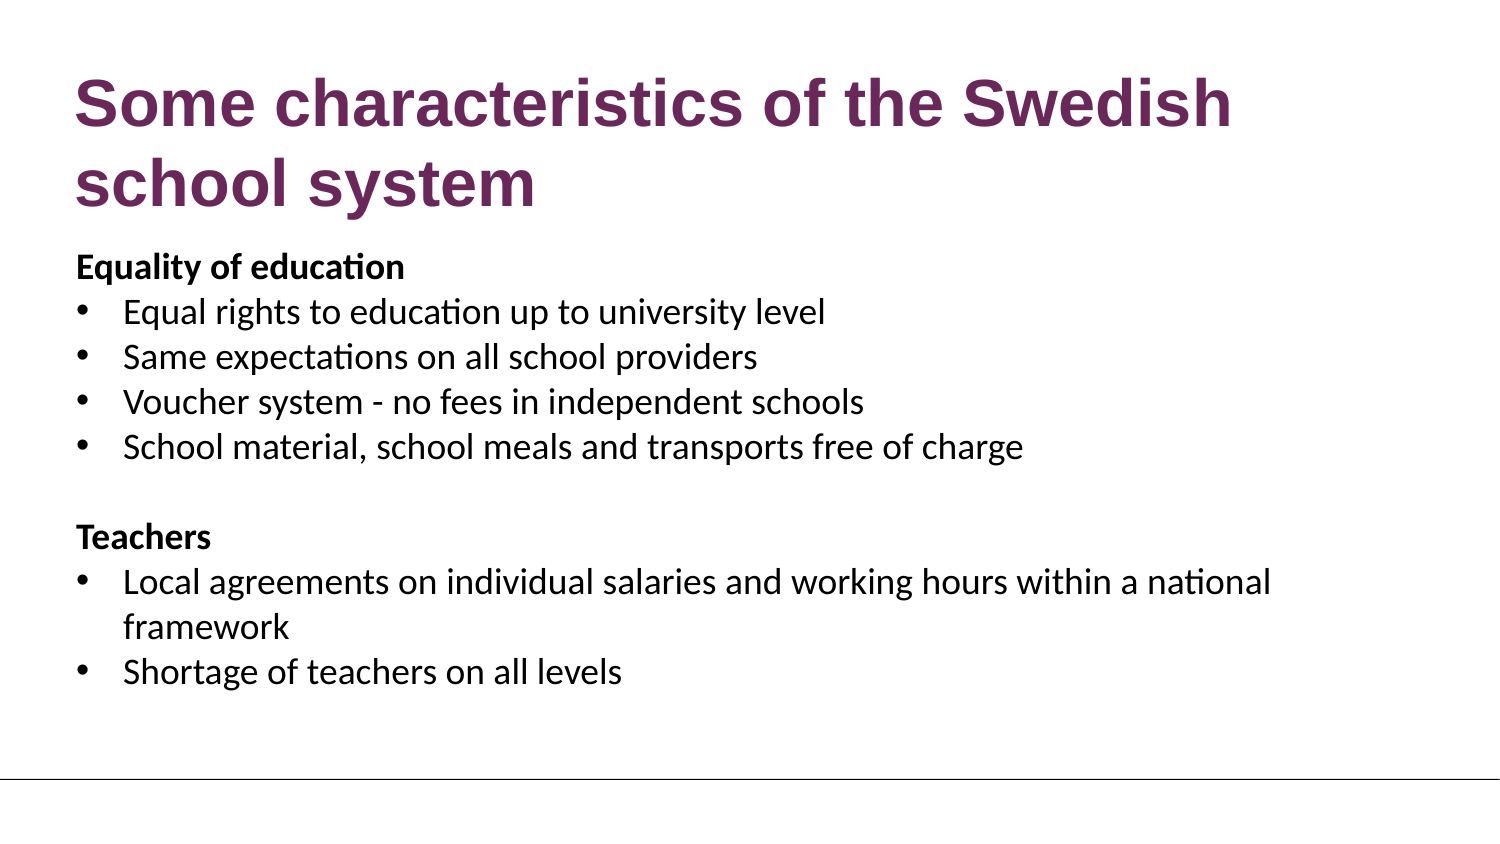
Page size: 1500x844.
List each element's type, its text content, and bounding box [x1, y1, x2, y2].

title Some characteristics of the Swedish school system [74, 59, 1313, 322]
list Equality of education Equal rights to education up to university level Same expectations on all school providers Voucher system - no fees in independent schools School material, school meals and transports free of charge Teachers Local agreements on individual salaries and working hours within a national framework Shortage of teachers on all levels [76, 241, 1427, 742]
